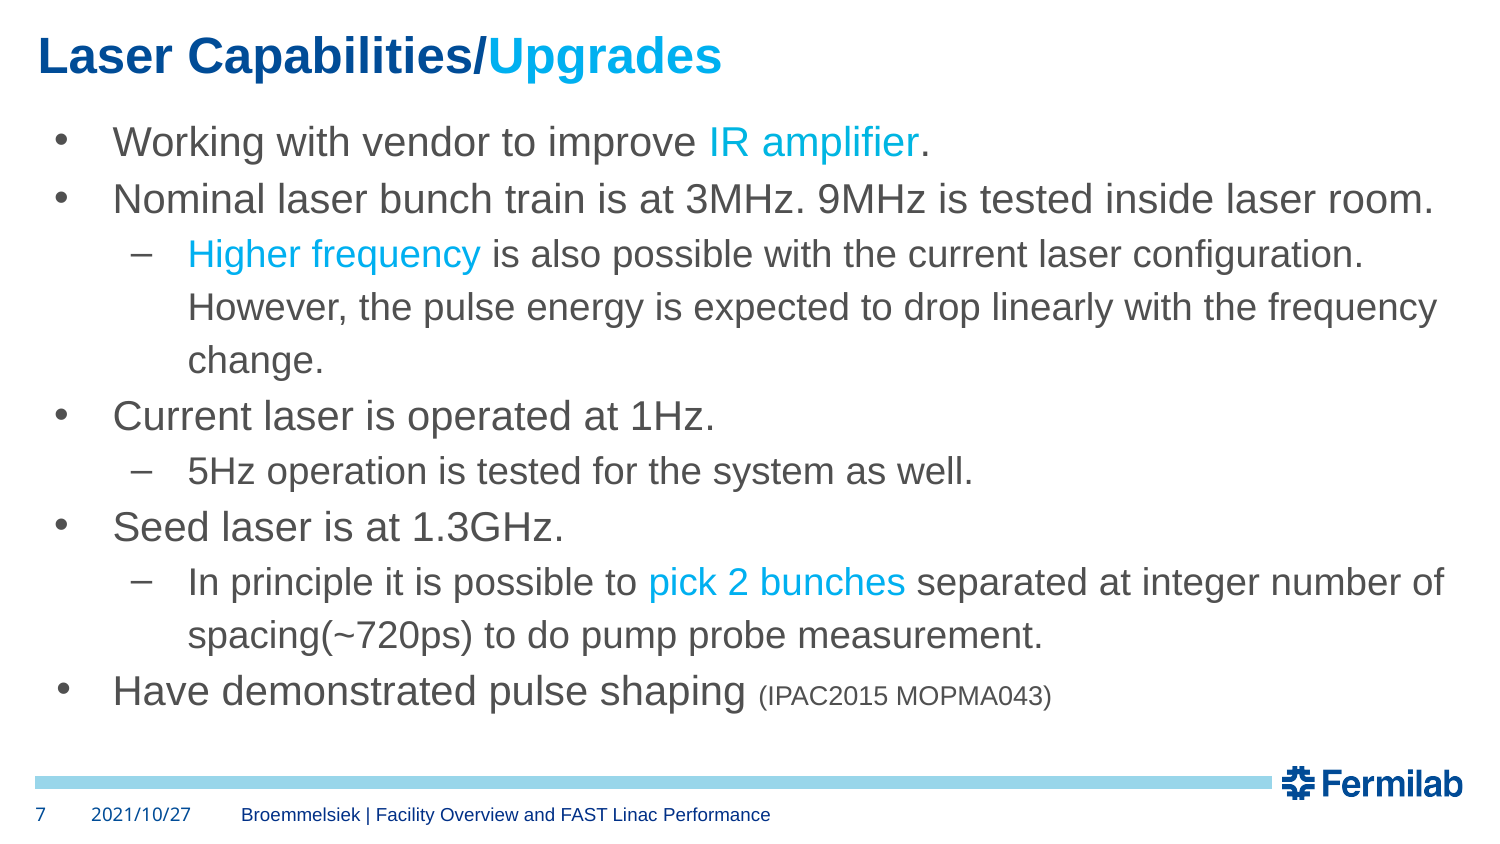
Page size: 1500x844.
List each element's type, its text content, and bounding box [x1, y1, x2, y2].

picture [1282, 766, 1463, 800]
list Working with vendor to improve IR amplifier. Nominal laser bunch train is at 3MHz. 9MHz is tested inside laser room.​ Higher frequency is also possible with the current laser configuration. However, the pulse energy is expected to drop linearly with the frequency change.​ Current laser is operated at 1Hz.​ 5Hz operation is tested for the system as well.​ Seed laser is at 1.3GHz.​ In principle it is possible to pick 2 bunches separated at integer number of spacing(~720ps) to do pump probe measurement.​ Have demonstrated pulse shaping (IPAC2015 MOPMA043)​ [37, 107, 1461, 762]
title Laser Capabilities/Upgrades​ [37, 30, 1463, 84]
